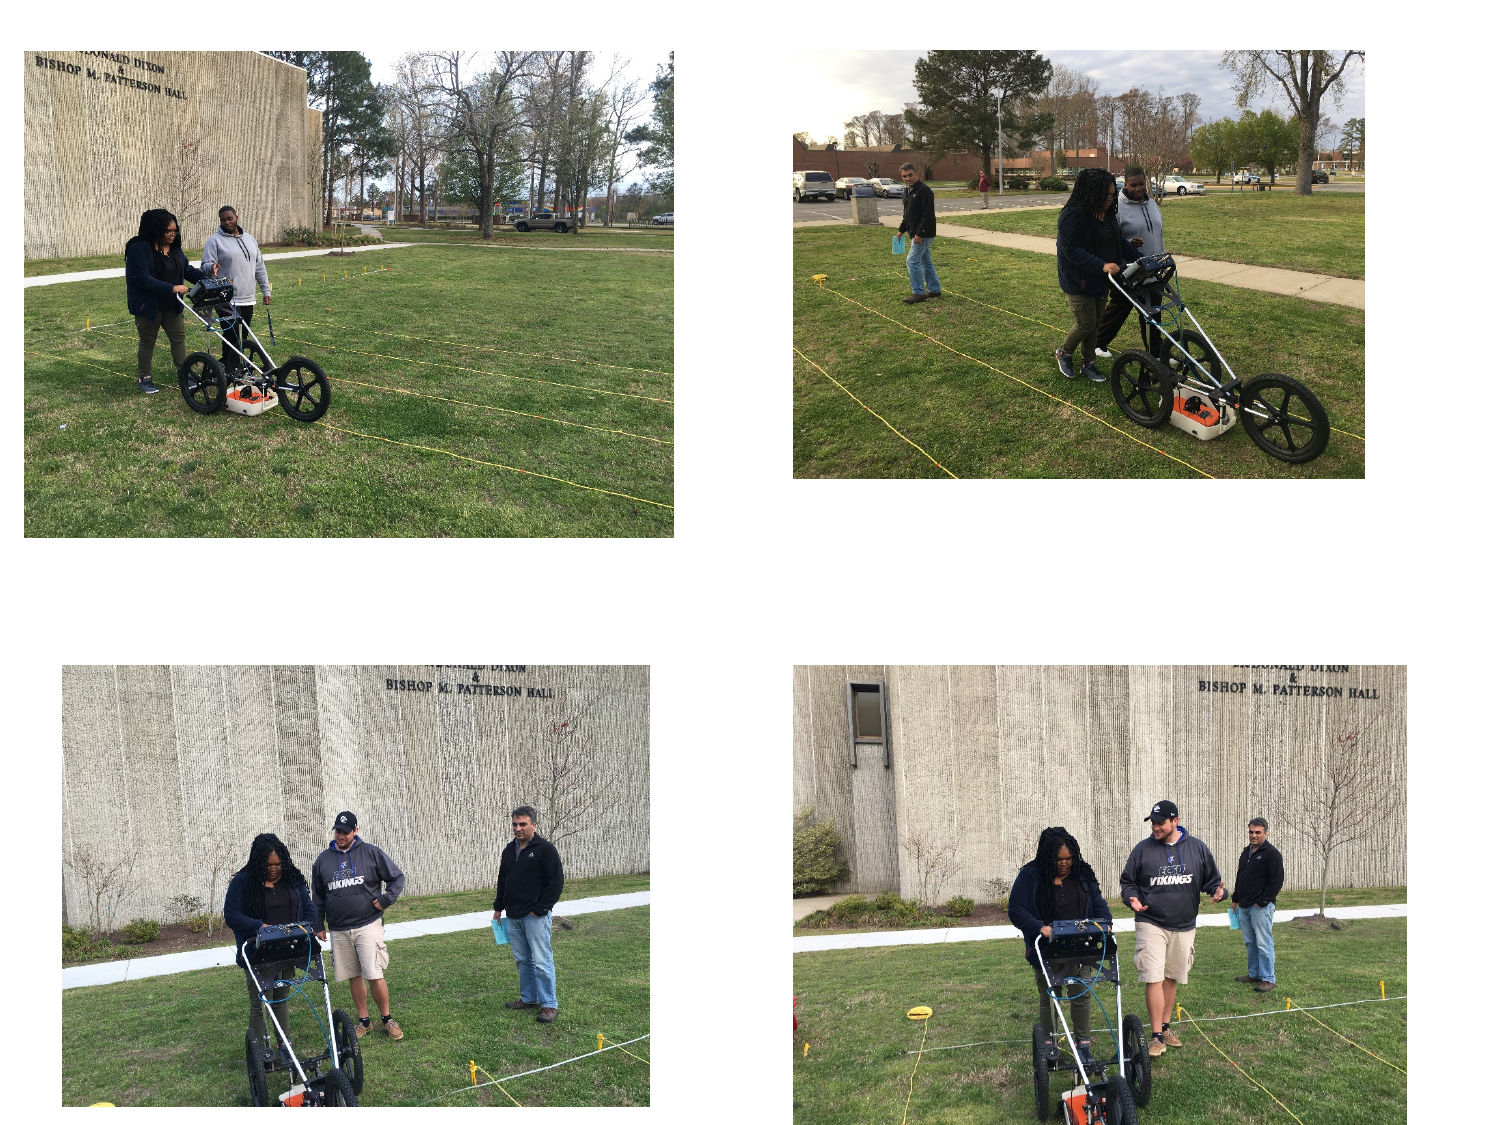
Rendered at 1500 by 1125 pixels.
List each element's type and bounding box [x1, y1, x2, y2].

picture [62, 665, 651, 1107]
picture [24, 50, 674, 538]
picture [793, 50, 1366, 480]
picture [793, 665, 1407, 1125]
